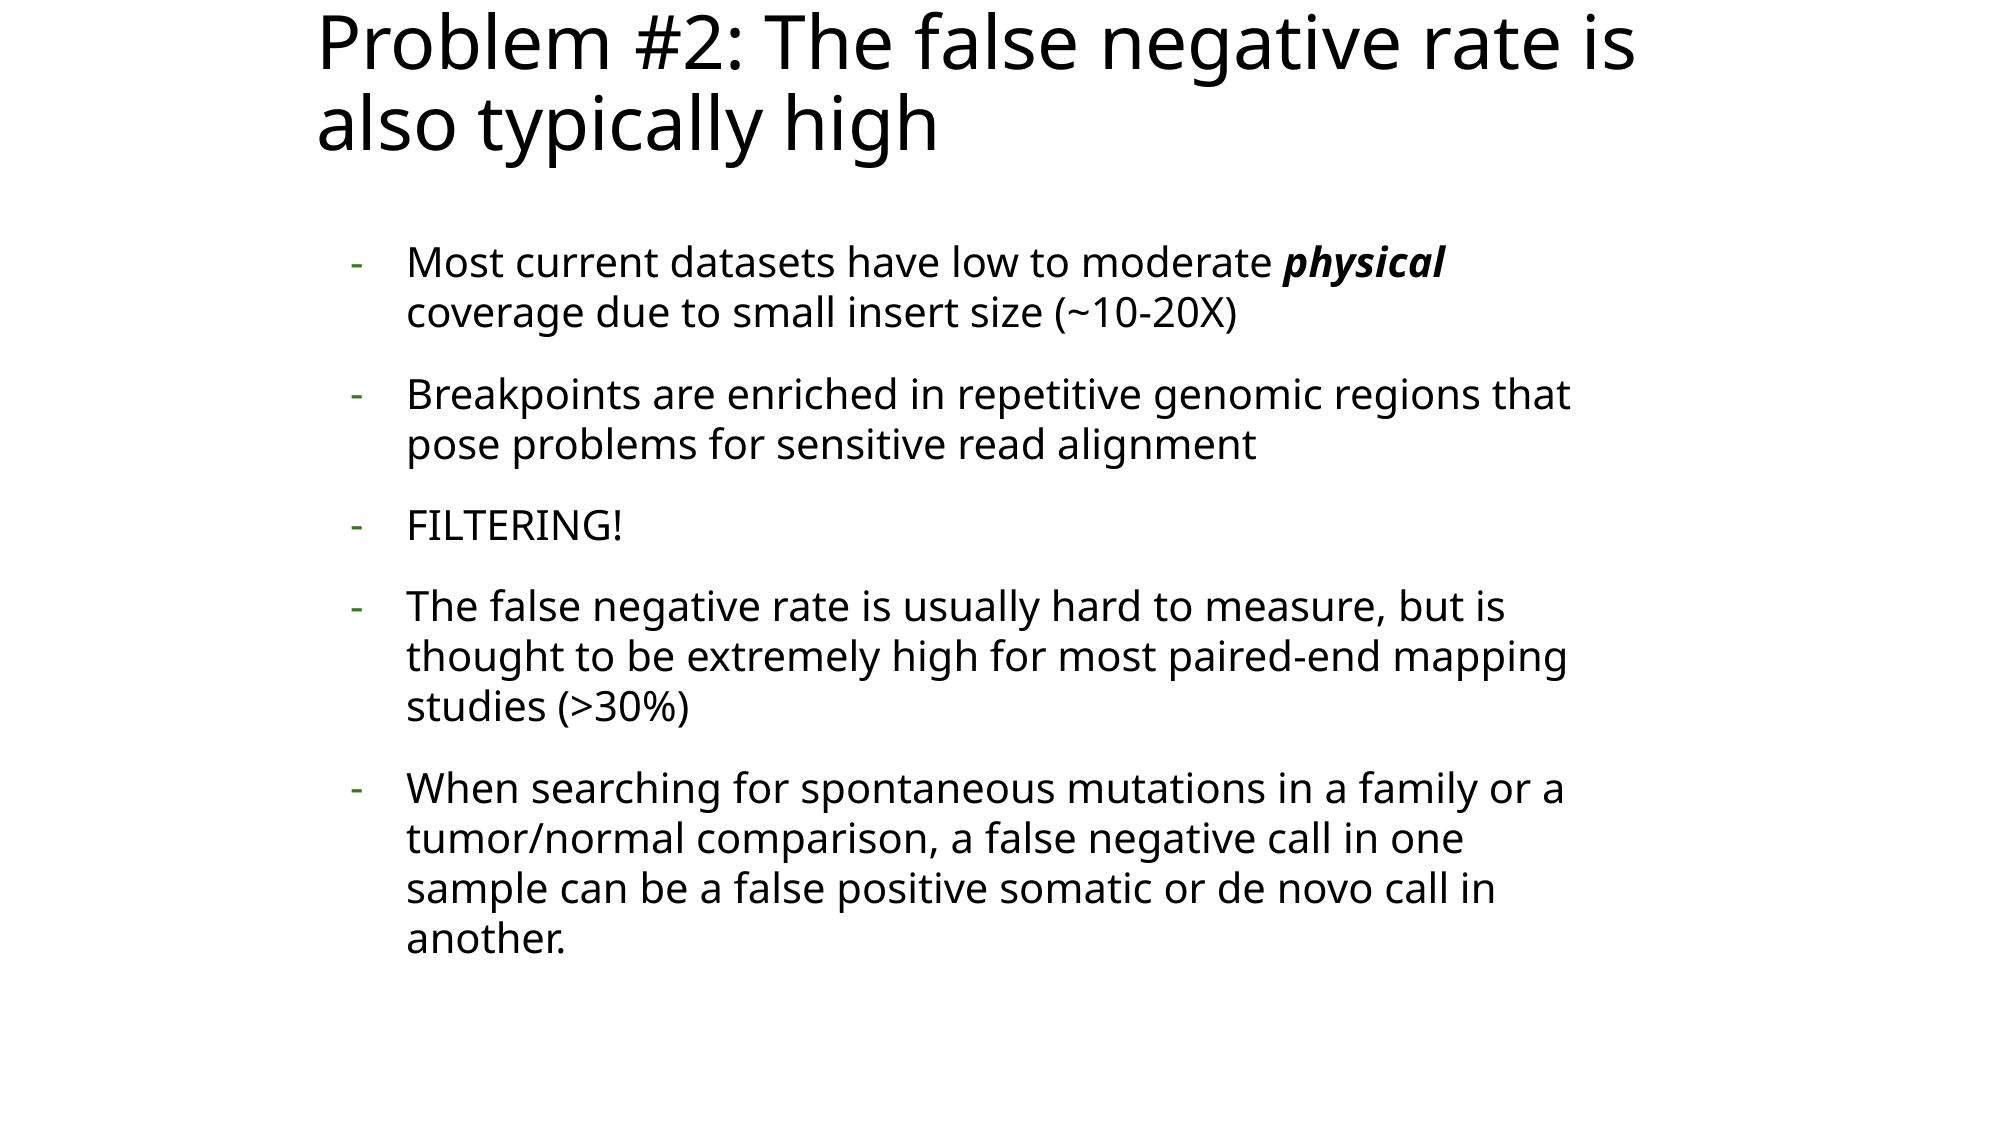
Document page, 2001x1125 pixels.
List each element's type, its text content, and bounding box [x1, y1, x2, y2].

text_box Most current datasets have low to moderate physical coverage due to small insert size (~10-20X) Breakpoints are enriched in repetitive genomic regions that pose problems for sensitive read alignment FILTERING! The false negative rate is usually hard to measure, but is thought to be extremely high for most paired-end mapping studies (>30%) When searching for spontaneous mutations in a family or a tumor/normal comparison, a false negative call in one sample can be a false positive somatic or de novo call in another. [307, 269, 1604, 929]
title Problem #2: The false negative rate is also typically high [301, 69, 1699, 182]
